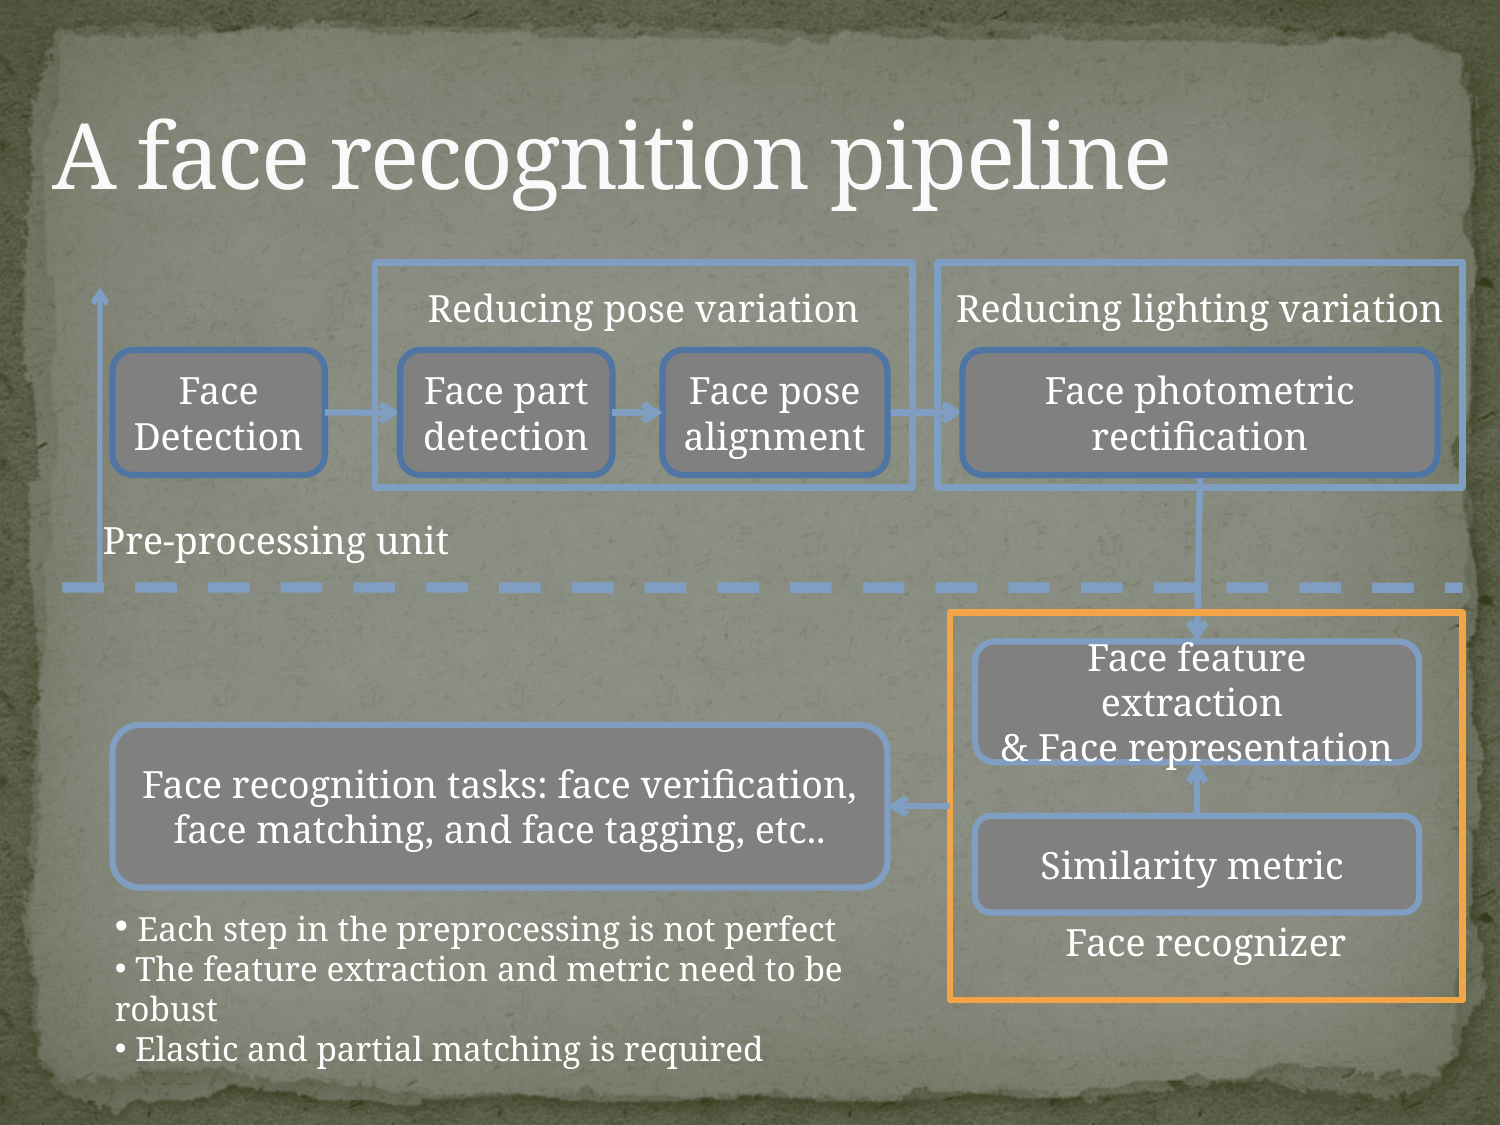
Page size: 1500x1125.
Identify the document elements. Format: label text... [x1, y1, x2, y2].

text_box Reducing pose variation [372, 259, 916, 491]
text_box Each step in the preprocessing is not perfect The feature extraction and metric need to be robust Elastic and partial matching is required [99, 896, 888, 1076]
title A face recognition pipeline [37, 74, 1425, 215]
text_box Face Detection [109, 346, 329, 479]
text_box Pre-processing unit [87, 510, 465, 570]
text_box Face recognition tasks: face verification, face matching, and face tagging, etc.. [109, 721, 891, 891]
text_box Reducing lighting variation [934, 259, 1466, 491]
text_box Face recognizer [947, 609, 1466, 1003]
